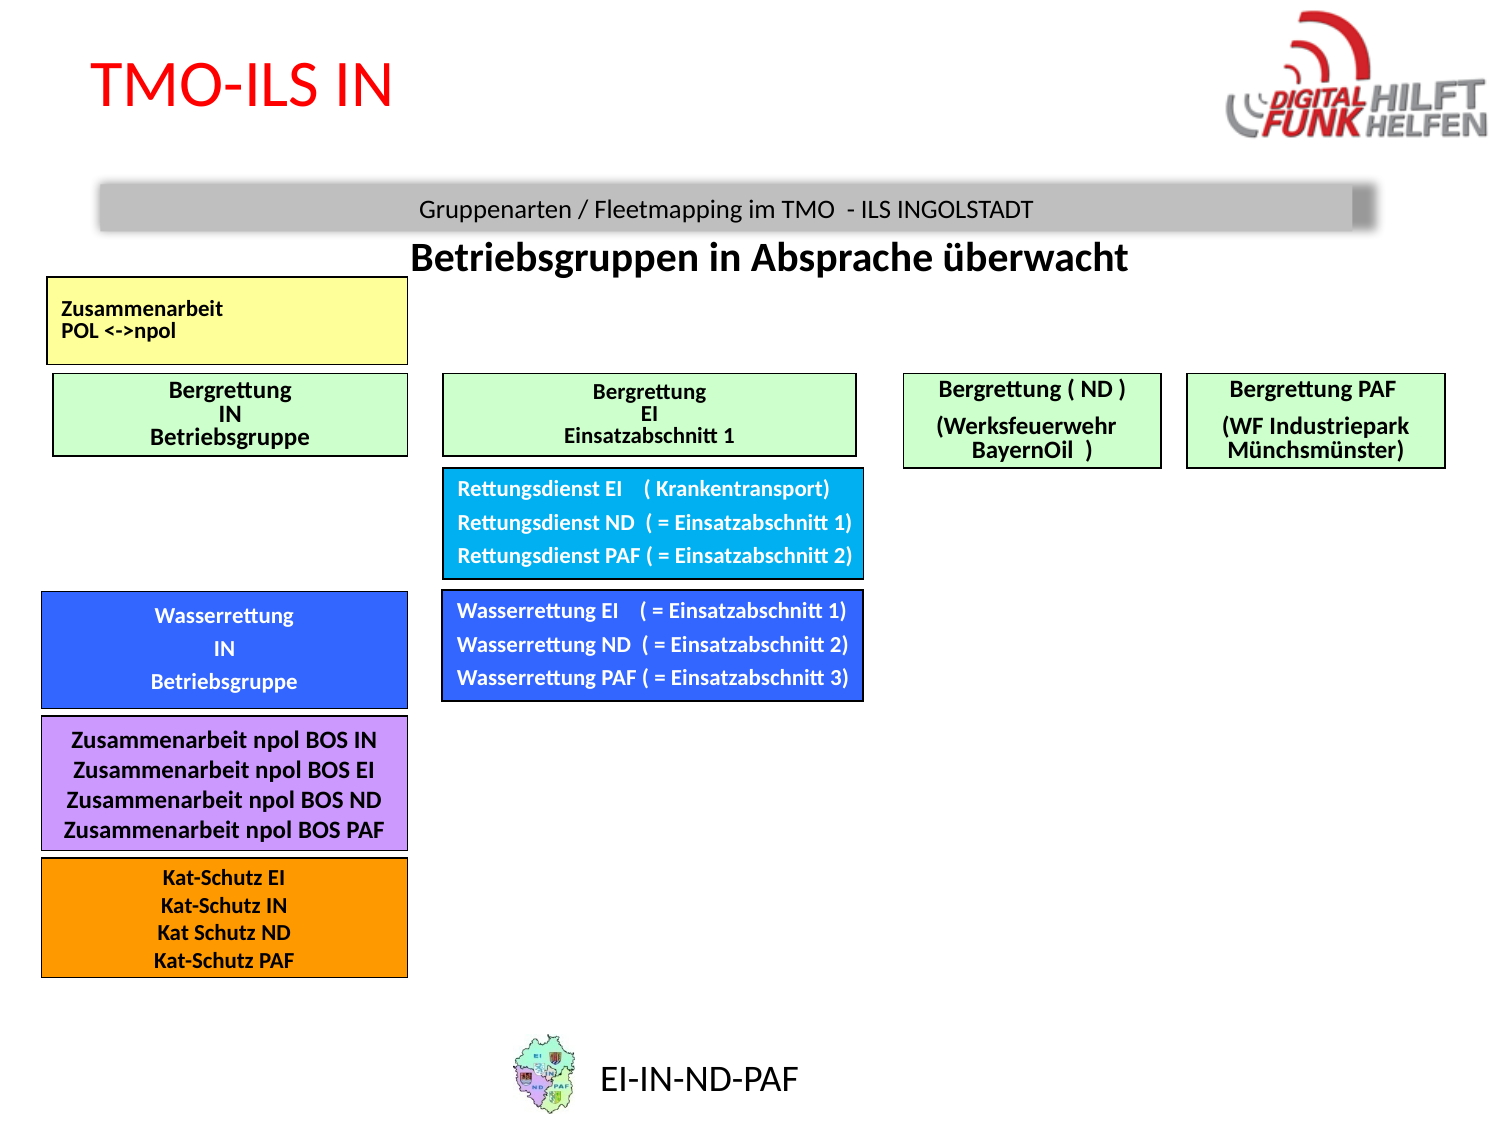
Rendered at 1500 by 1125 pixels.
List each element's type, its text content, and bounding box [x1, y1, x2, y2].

text_box Bergrettung ( ND ) (Werksfeuerwehr BayernOil ) [903, 373, 1162, 468]
text_box Kat-Schutz EI Kat-Schutz IN Kat Schutz ND Kat-Schutz PAF [41, 857, 408, 978]
text_box Betriebsgruppen in Absprache überwacht [395, 231, 1247, 287]
picture [1216, 0, 1500, 154]
text_box Rettungsdienst EI ( Krankentransport) Rettungsdienst ND ( = Einsatzabschnitt 1) Rettungsdienst PAF ( = Einsatzabschnitt 2) [442, 468, 864, 579]
picture [513, 1034, 575, 1114]
text_box Gruppenarten / Fleetmapping im TMO - ILS INGOLSTADT [100, 184, 1353, 232]
text_box Bergrettung IN Betriebsgruppe [53, 373, 408, 457]
title TMO-ILS IN [75, 45, 1425, 114]
text_box Zusammenarbeit POL <->npol [46, 277, 408, 365]
text_box Wasserrettung EI ( = Einsatzabschnitt 1) Wasserrettung ND ( = Einsatzabschnitt 2) Wasserrettung PAF ( = Einsatzabschnitt 3) [442, 590, 863, 701]
text_box Wasserrettung IN Betriebsgruppe [41, 591, 408, 709]
text_box Bergrettung EI Einsatzabschnitt 1 [442, 373, 857, 457]
text_box Bergrettung PAF (WF Industriepark Münchsmünster) [1187, 373, 1445, 468]
text_box Zusammenarbeit npol BOS IN Zusammenarbeit npol BOS EI Zusammenarbeit npol BOS ND Zusammenarbeit npol BOS PAF [41, 715, 408, 851]
